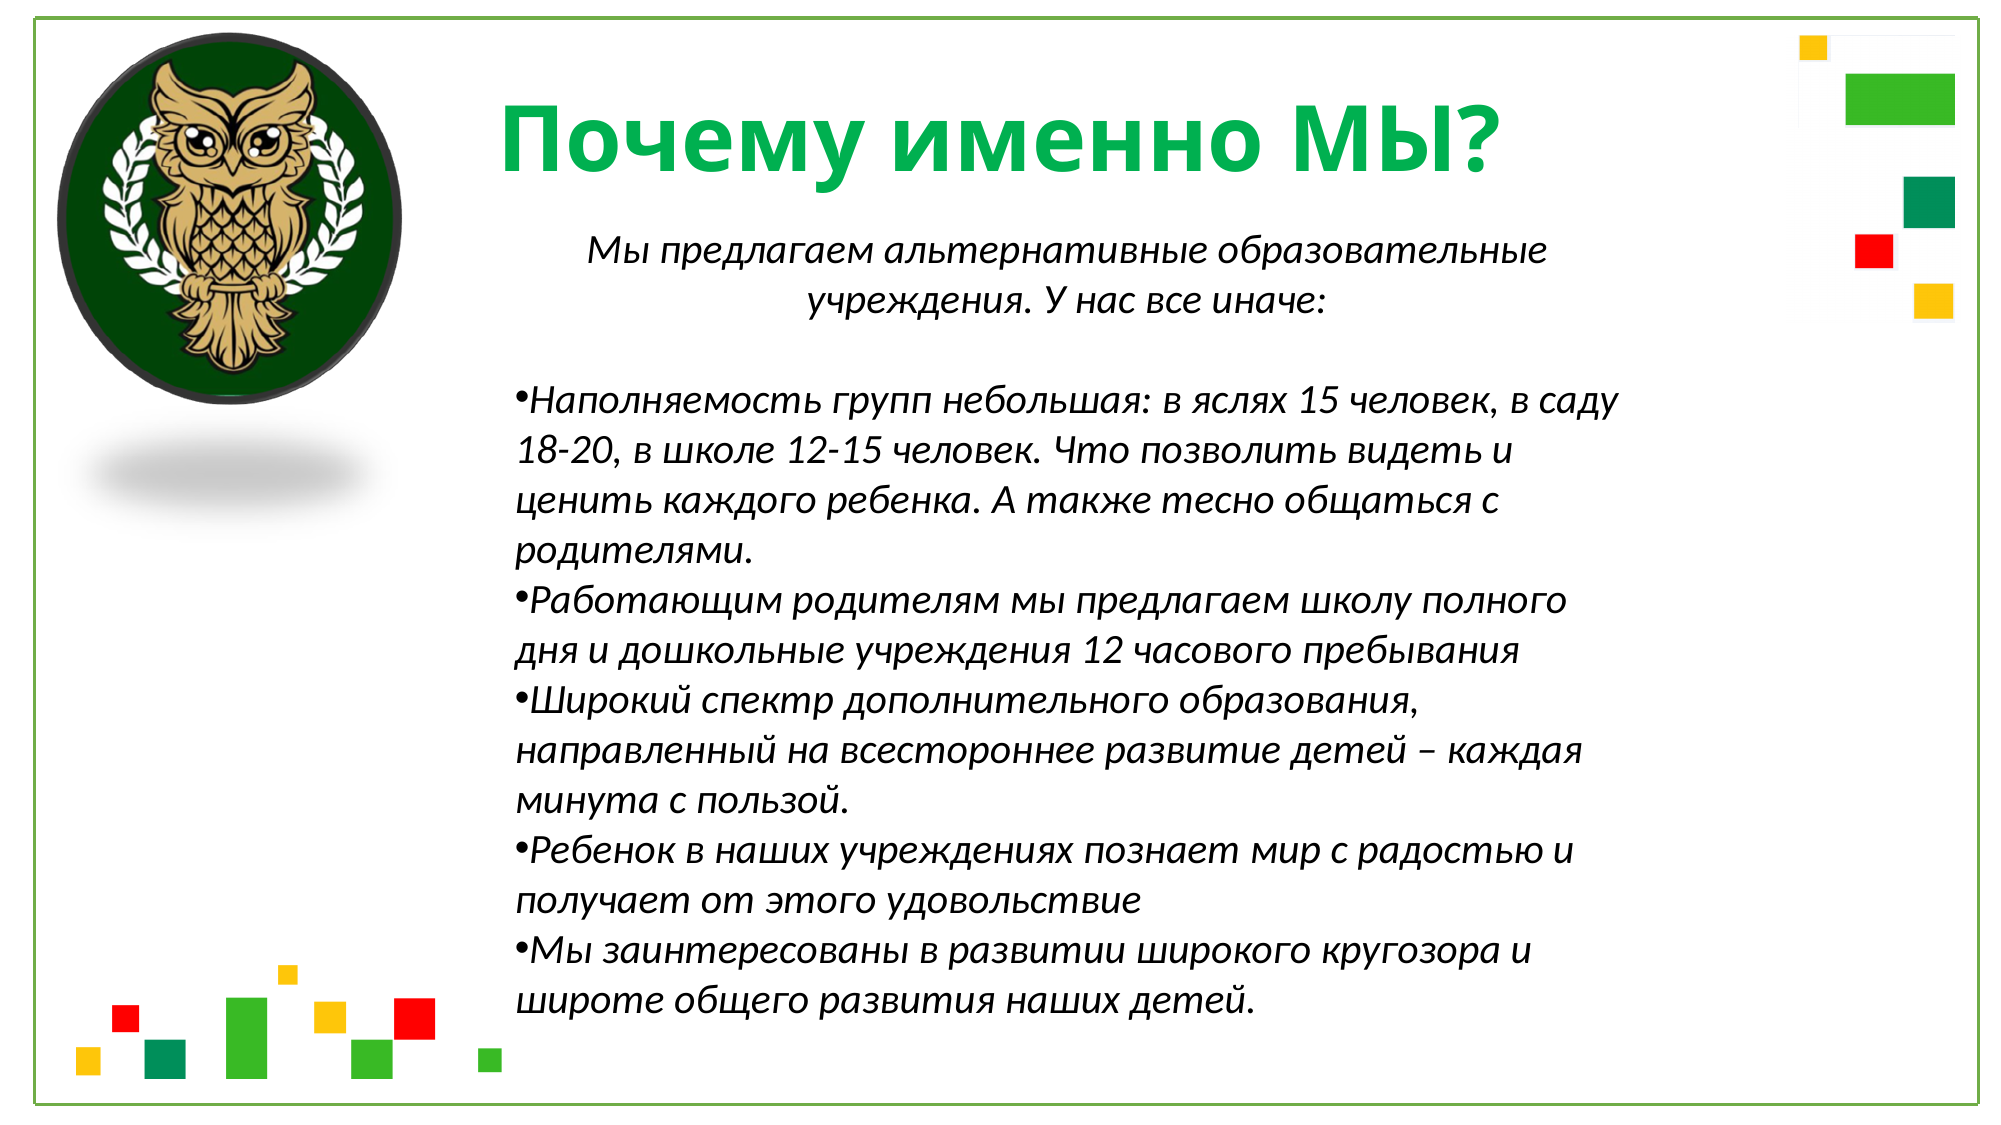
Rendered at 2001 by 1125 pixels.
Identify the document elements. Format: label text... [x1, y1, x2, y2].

picture [1786, 35, 1961, 324]
picture [39, 31, 421, 557]
text_box Мы предлагаем альтернативные образовательные учреждения. У нас все иначе: Наполняемость групп небольшая: в яслях 15 человек, в саду 18-20, в школе 12-15 человек. Что позволить видеть и ценить каждого ребенка. А также тесно общаться с родителями. Работающим родителям мы предлагаем школу полного дня и дошкольные учреждения 12 часового пребывания Широкий спектр дополнительного образования, направленный на всестороннее развитие детей – каждая минута с пользой. Ребенок в наших учреждениях познает мир с радостью и получает от этого удовольствие Мы заинтересованы в развитии широкого кругозора и широте общего развития наших детей. [500, 214, 1635, 1075]
picture [76, 928, 510, 1079]
text_box Почему именно МЫ? [421, 72, 1742, 198]
